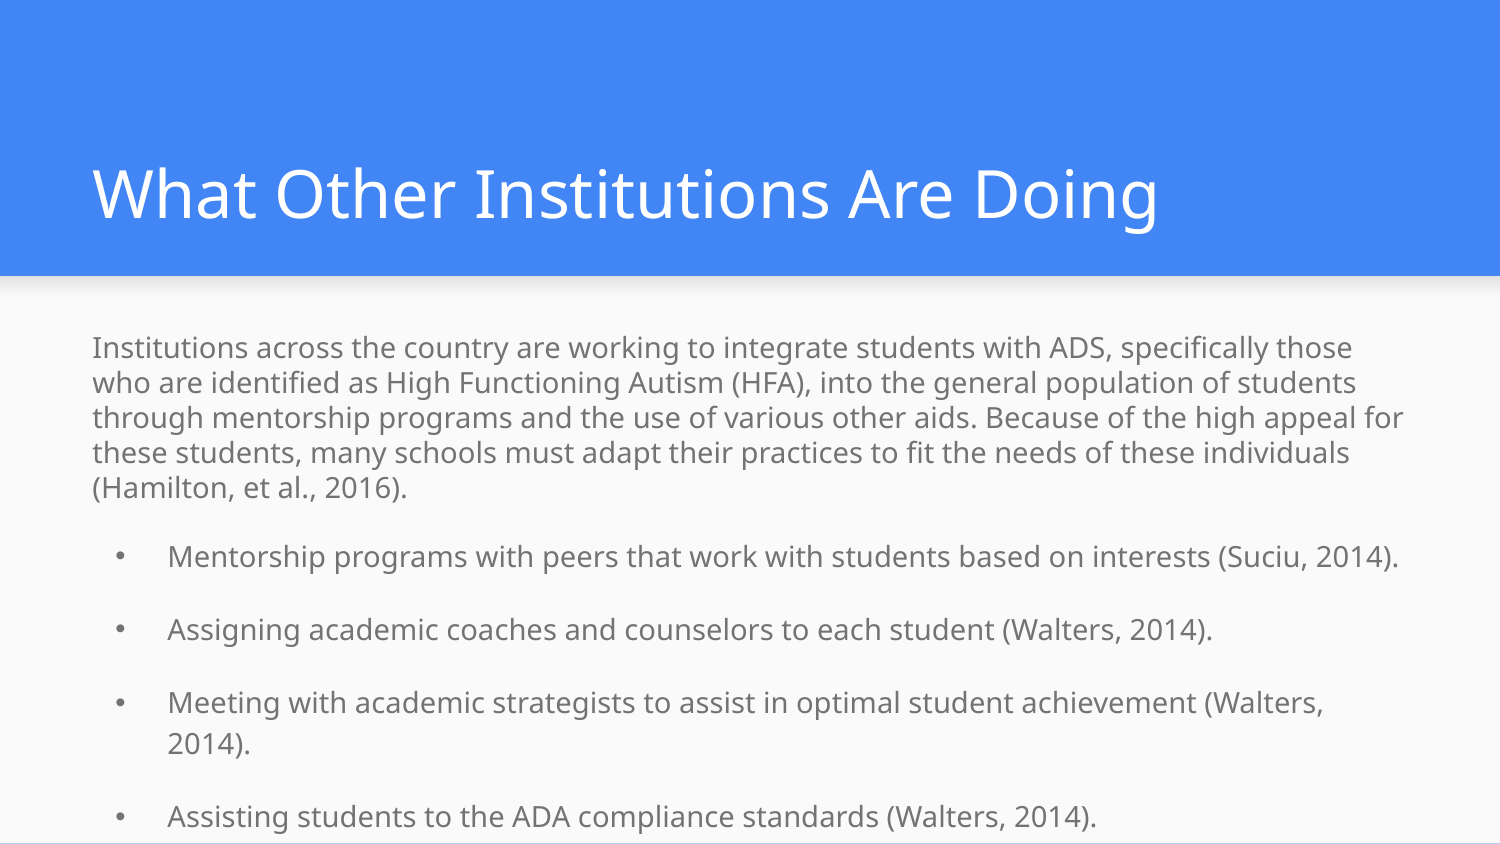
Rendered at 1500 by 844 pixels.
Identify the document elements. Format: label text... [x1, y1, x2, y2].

title What Other Institutions Are Doing [77, 121, 1427, 248]
list Institutions across the country are working to integrate students with ADS, specifically those who are identified as High Functioning Autism (HFA), into the general population of students through mentorship programs and the use of various other aids. Because of the high appeal for these students, many schools must adapt their practices to fit the needs of these individuals (Hamilton, et al., 2016). Mentorship programs with peers that work with students based on interests (Suciu, 2014). Assigning academic coaches and counselors to each student (Walters, 2014). Meeting with academic strategists to assist in optimal student achievement (Walters, 2014). Assisting students to the ADA compliance standards (Walters, 2014). http://www.villagevoice.com/news/with-autism-diagnoses-on-the-rise-new-york-universities-offer-students-help-6441510) would you potentially want to research ADA Compliance for this slide? Yes! I will work on this later this afternoon/ after class. Currently at internship. [77, 314, 1427, 760]
